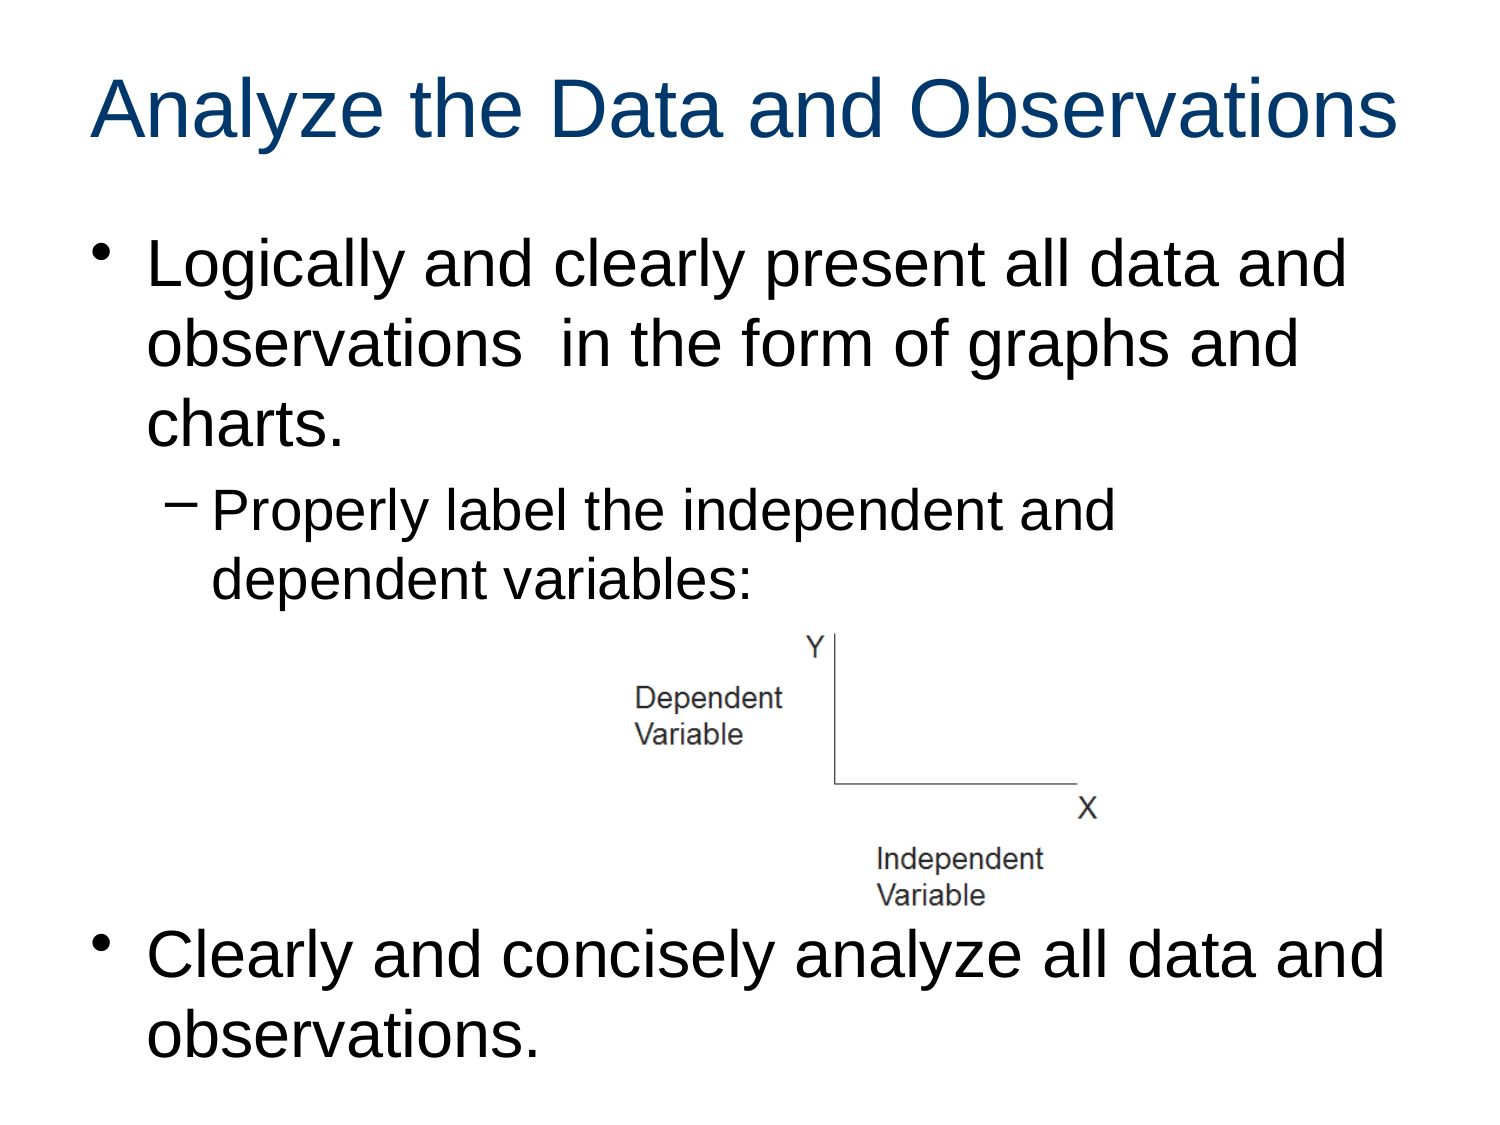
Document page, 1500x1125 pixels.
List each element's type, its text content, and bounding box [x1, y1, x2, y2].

picture [612, 612, 1114, 916]
title Analyze the Data and Observations [74, 44, 1426, 163]
list Logically and clearly present all data and observations in the form of graphs and charts. Properly label the independent and dependent variables: Clearly and concisely analyze all data and observations. [74, 212, 1426, 1105]
